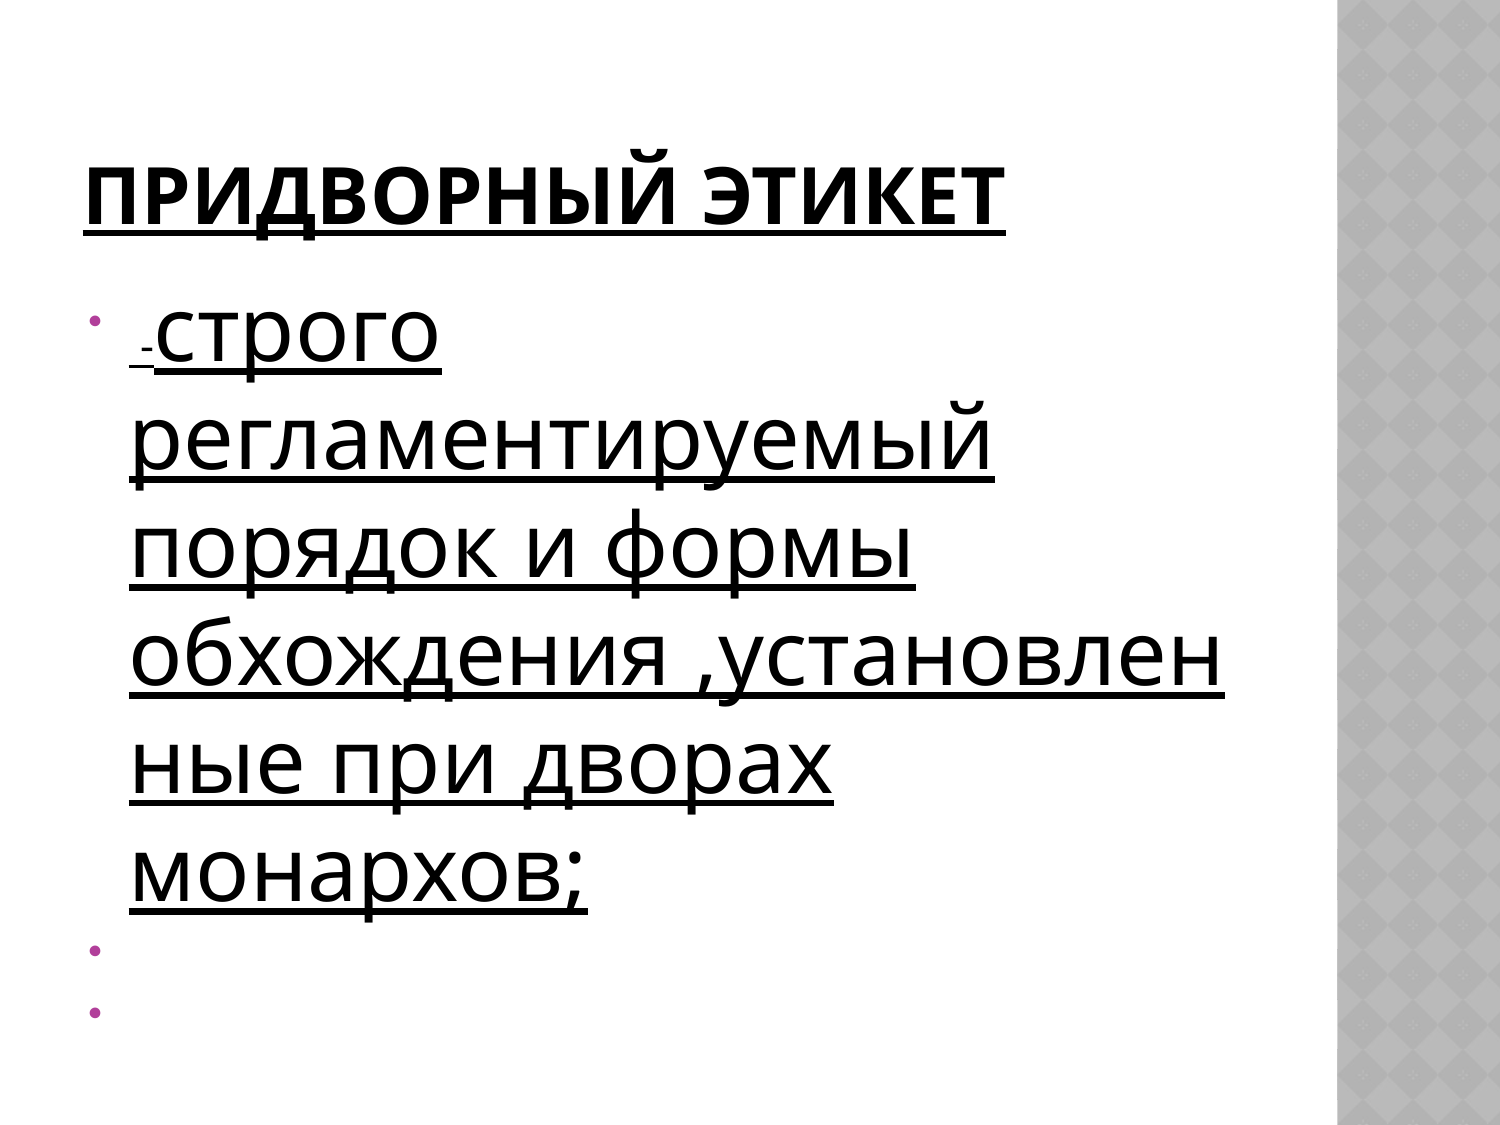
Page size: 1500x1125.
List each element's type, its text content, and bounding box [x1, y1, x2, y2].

title придворный этикет [75, 52, 1263, 240]
list -строго регламентируемый порядок и формы обхождения ,установленные при дворах монархов; [75, 264, 1263, 1059]
